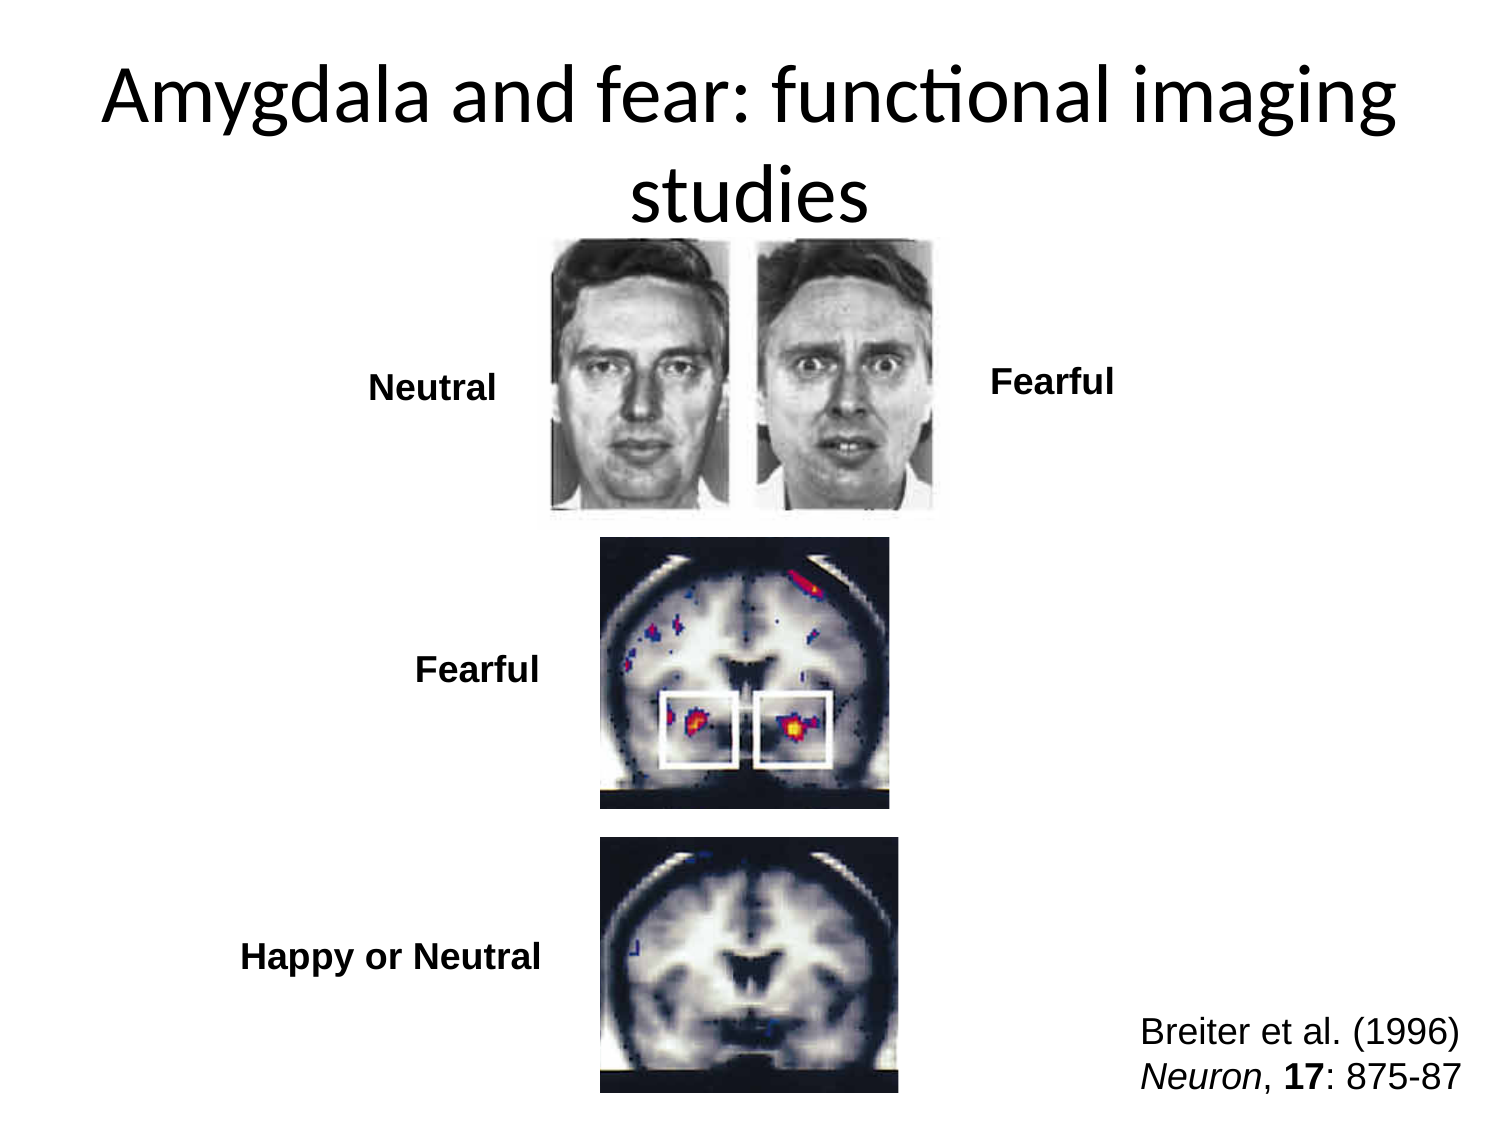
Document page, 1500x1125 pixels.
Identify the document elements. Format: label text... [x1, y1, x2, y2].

text_box Happy or Neutral [225, 924, 557, 985]
text_box Neutral [353, 355, 513, 416]
picture [599, 837, 899, 1093]
title Amygdala and fear: functional imaging studies [74, 44, 1426, 233]
text_box Breiter et al. (1996) Neuron, 17: 875-87 [1125, 999, 1487, 1105]
picture [599, 537, 890, 809]
text_box Fearful [975, 349, 1130, 410]
text_box Fearful [400, 637, 555, 698]
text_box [537, 237, 951, 530]
